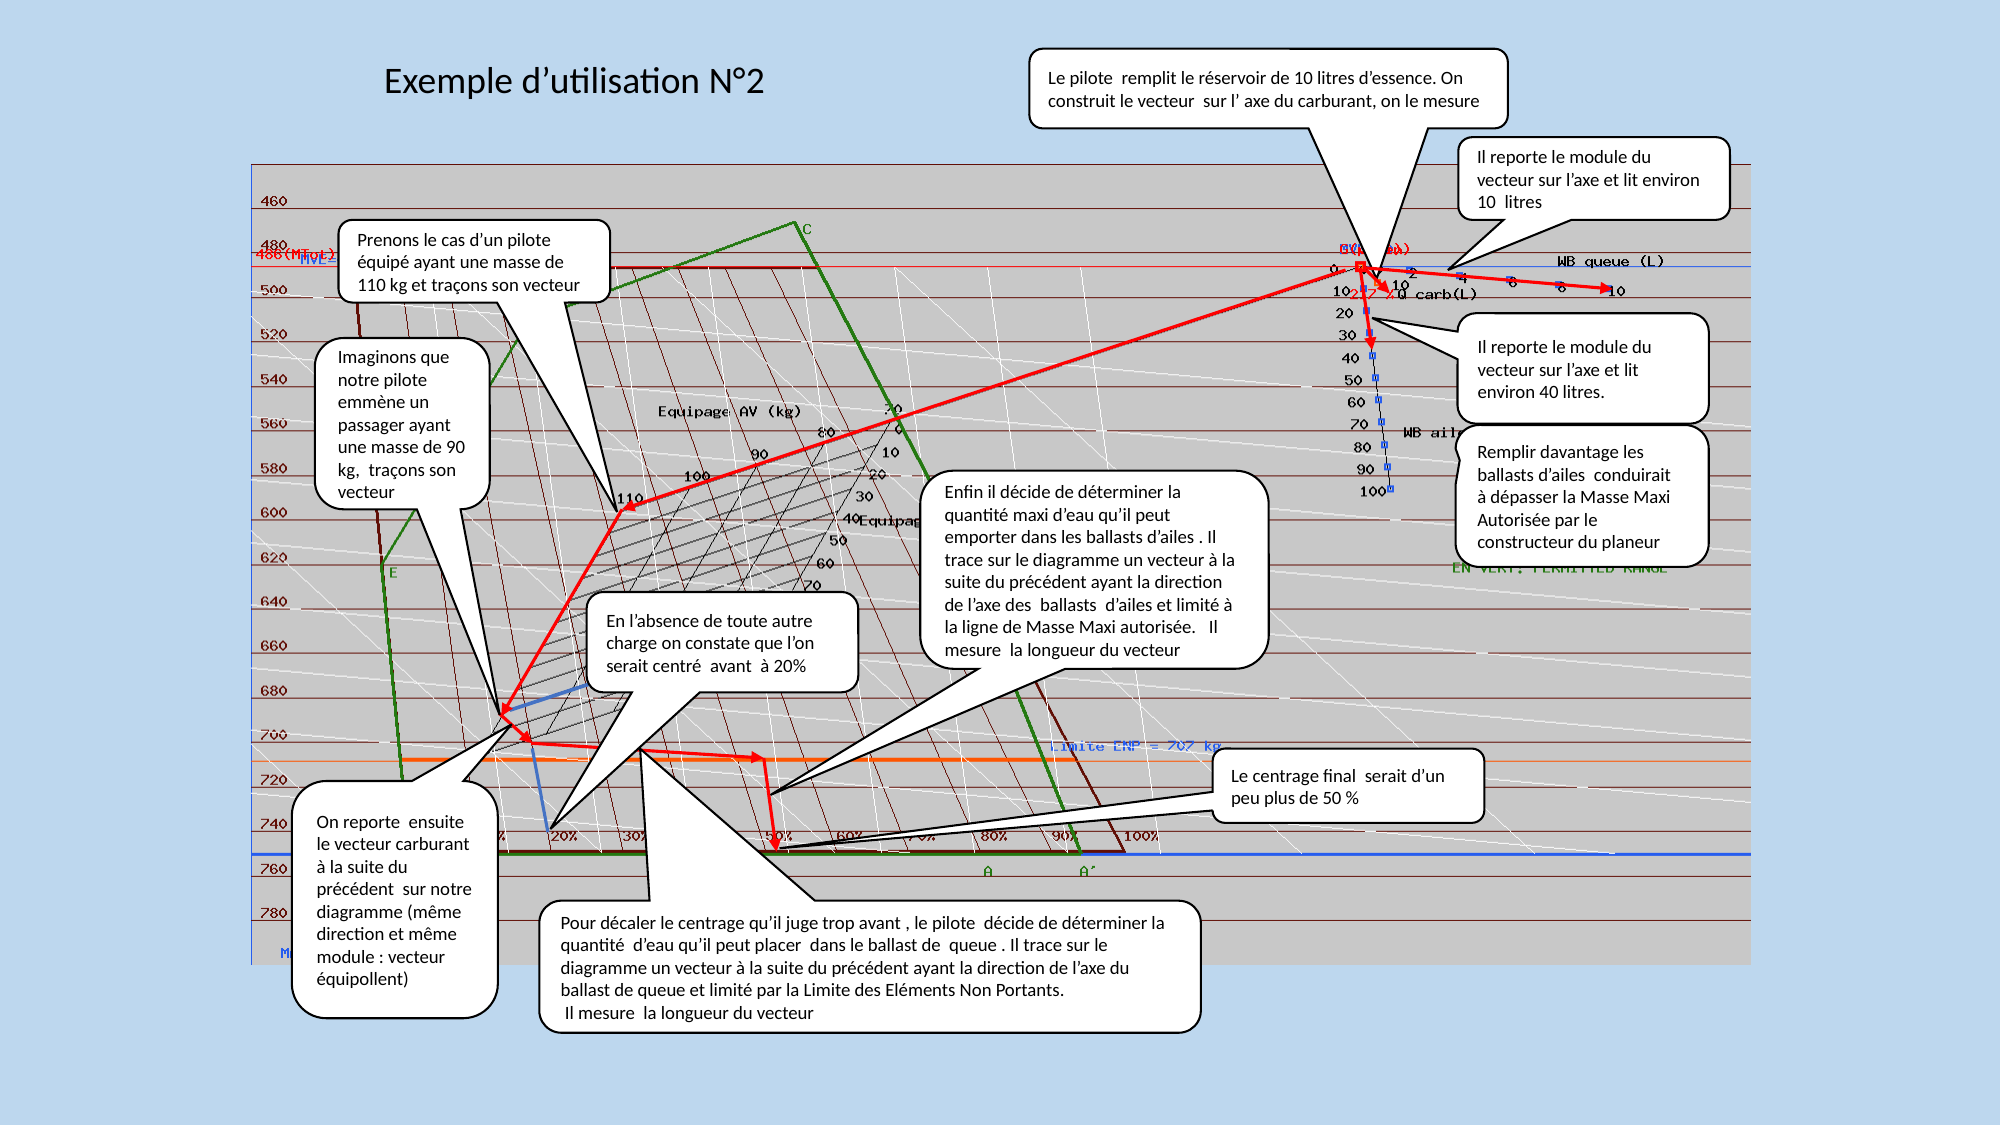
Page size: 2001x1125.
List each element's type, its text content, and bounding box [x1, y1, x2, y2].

text_box Exemple d’utilisation N°2 [369, 48, 1002, 109]
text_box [623, 622, 777, 711]
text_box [498, 713, 533, 744]
text_box Il reporte le module du vecteur sur l’axe et lit environ 10 litres [1457, 136, 1732, 164]
picture [250, 164, 1751, 965]
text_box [622, 270, 1346, 510]
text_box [1373, 267, 1613, 290]
text_box On reporte ensuite le vecteur carburant à la suite du précédent sur notre diagramme (même direction et même module : vecteur équipollent) [290, 965, 499, 1020]
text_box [1366, 269, 1390, 294]
text_box Le pilote remplit le réservoir de 10 litres d’essence. On construit le vecteur sur l’ axe du carburant, on le mesure [1028, 47, 1509, 164]
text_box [532, 748, 548, 833]
text_box Pour décaler le centrage qu’il juge trop avant , le pilote décide de déterminer la quantité d’eau qu’il peut placer dans le ballast de queue . Il trace sur le diagramme un vecteur à la suite du précédent ayant la direction de l’axe du ballast de queue et limité par la Limite des Eléments Non Portants. Il mesure la longueur du vecteur [538, 965, 1202, 1034]
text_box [763, 757, 777, 852]
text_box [501, 509, 623, 717]
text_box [1360, 267, 1373, 350]
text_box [531, 743, 764, 759]
